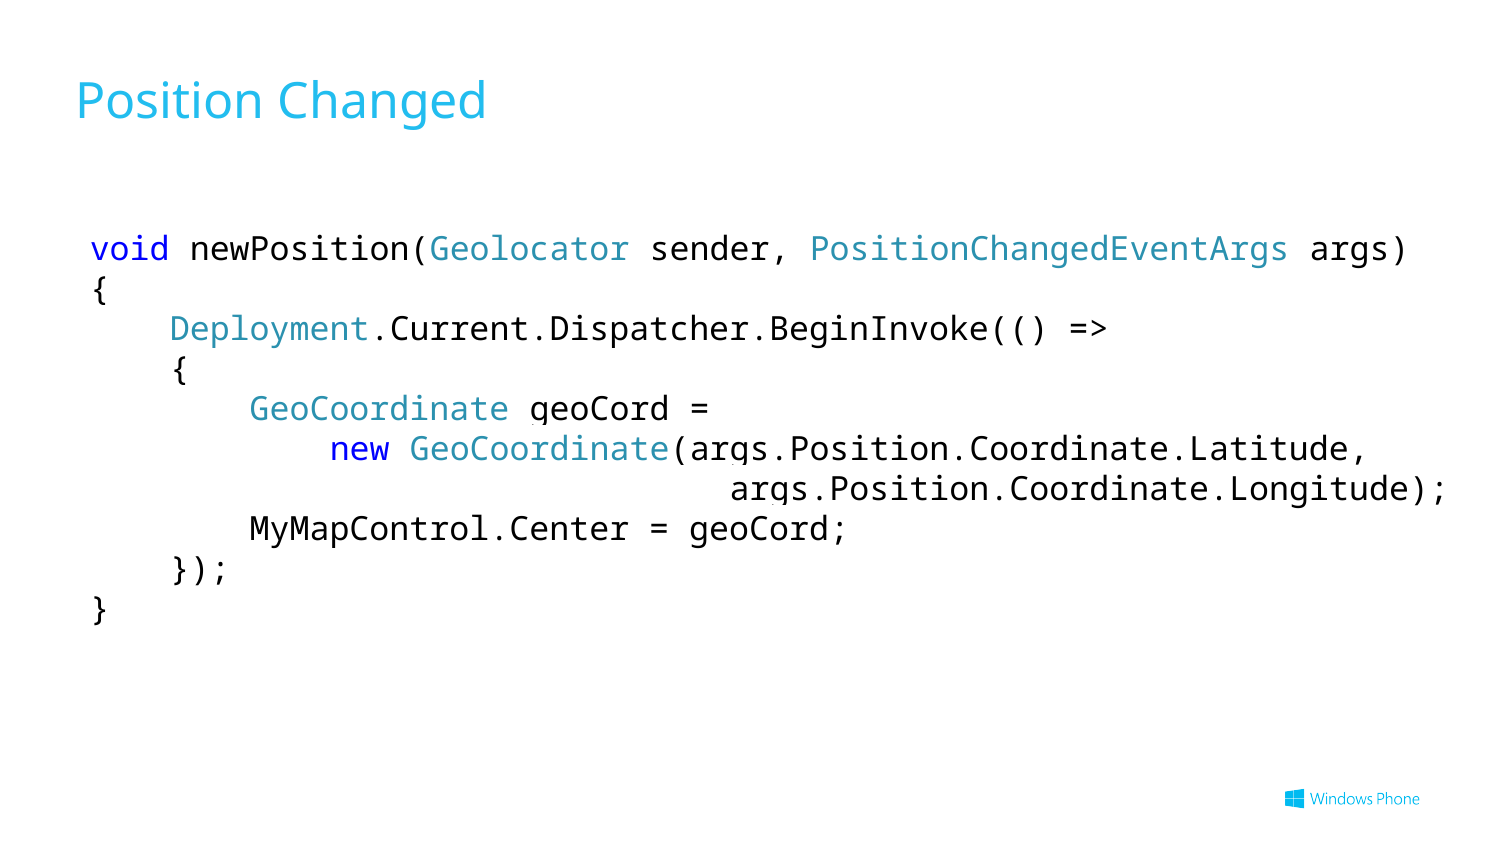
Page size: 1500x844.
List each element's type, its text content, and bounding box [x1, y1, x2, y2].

text_box void newPosition(Geolocator sender, PositionChangedEventArgs args) { Deployment.Current.Dispatcher.BeginInvoke(() => { GeoCoordinate geoCord = new GeoCoordinate(args.Position.Coordinate.Latitude, args.Position.Coordinate.Longitude); MyMapControl.Center = geoCord; }); } [74, 220, 1466, 635]
picture [1275, 778, 1430, 819]
title Position Changed [75, 65, 1425, 126]
